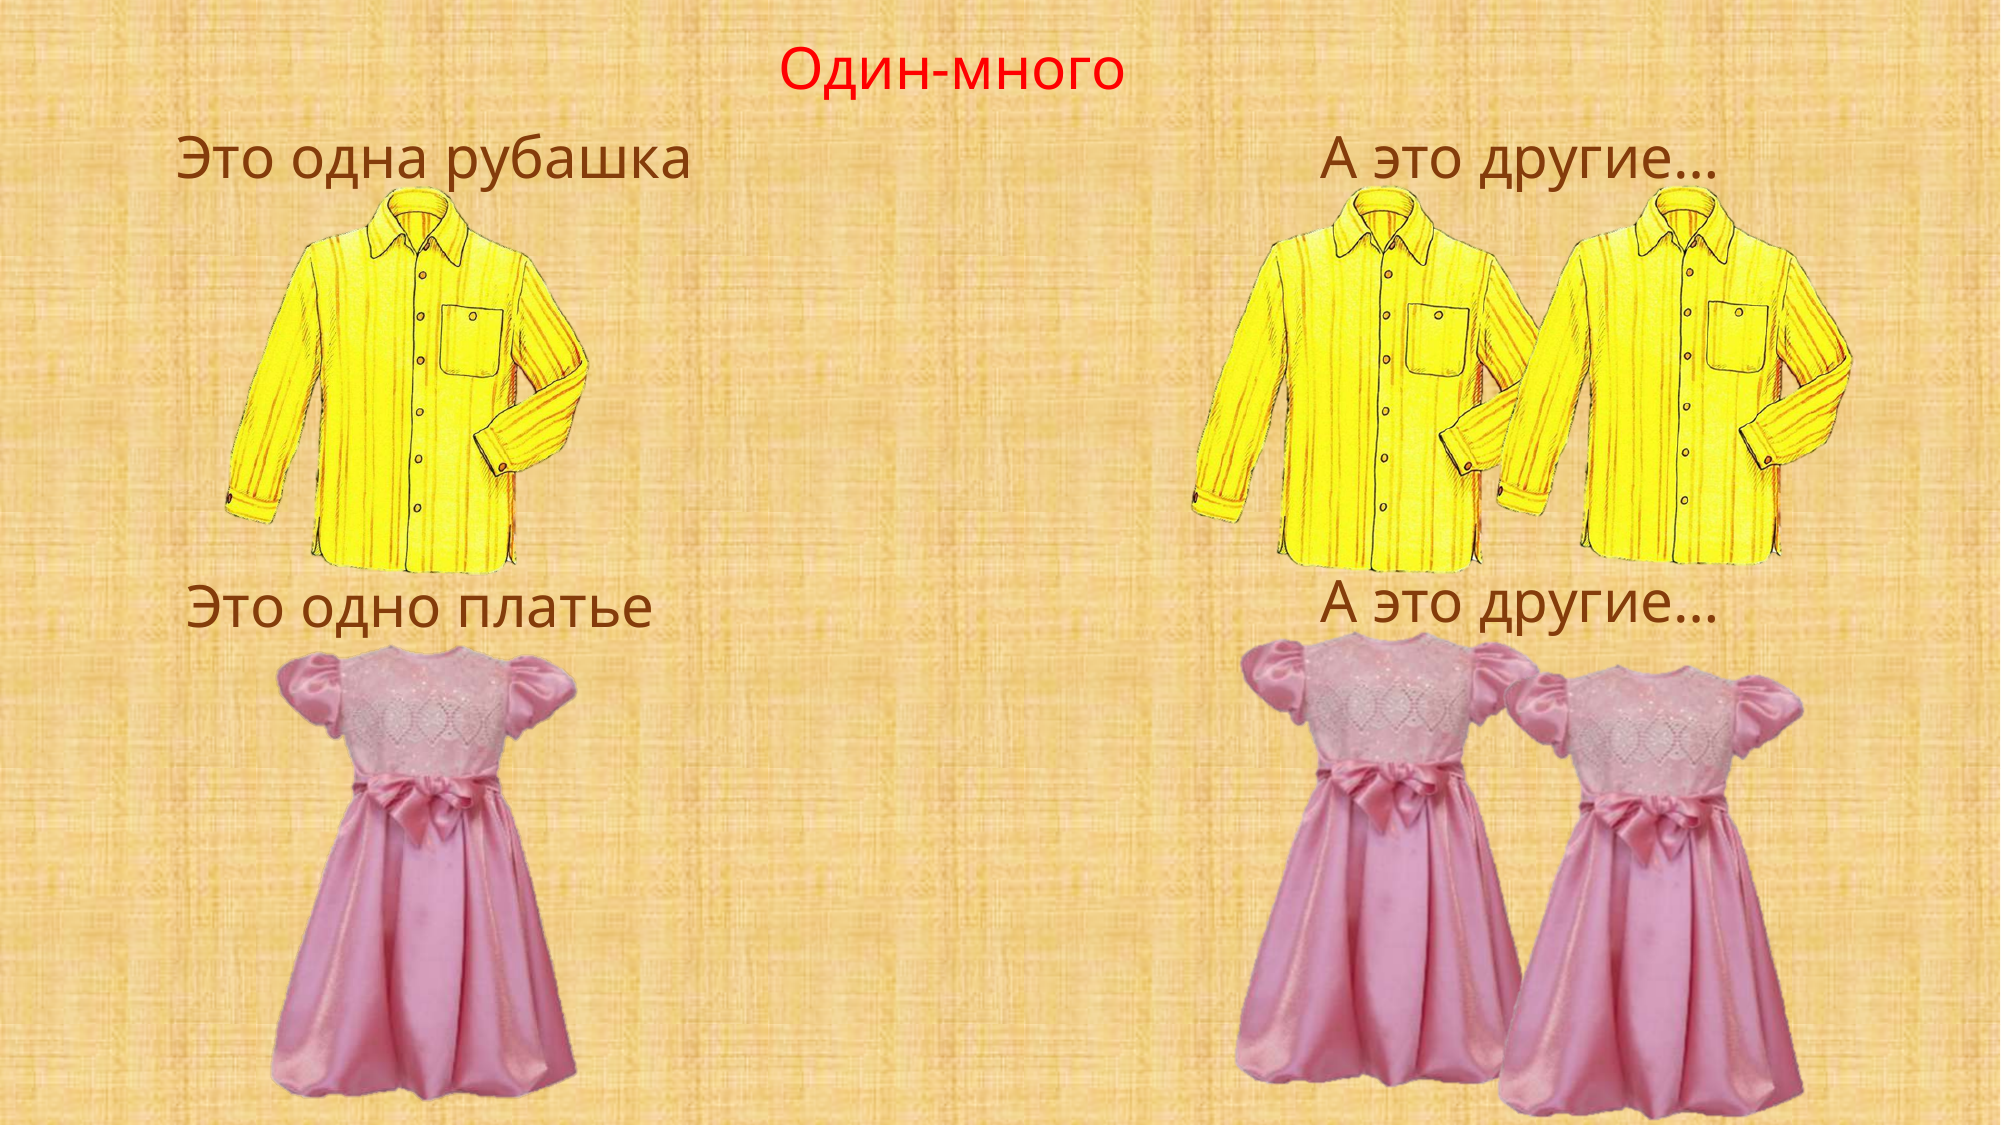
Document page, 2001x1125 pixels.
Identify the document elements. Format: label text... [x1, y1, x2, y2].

picture [0, 0, 2001, 1125]
text_box Это одна рубашка [161, 112, 708, 198]
text_box Один-много [764, 24, 1142, 109]
text_box А это другие… [1305, 571, 1735, 642]
text_box А это другие… [1305, 112, 1735, 178]
text_box Это одно платье [171, 561, 670, 647]
